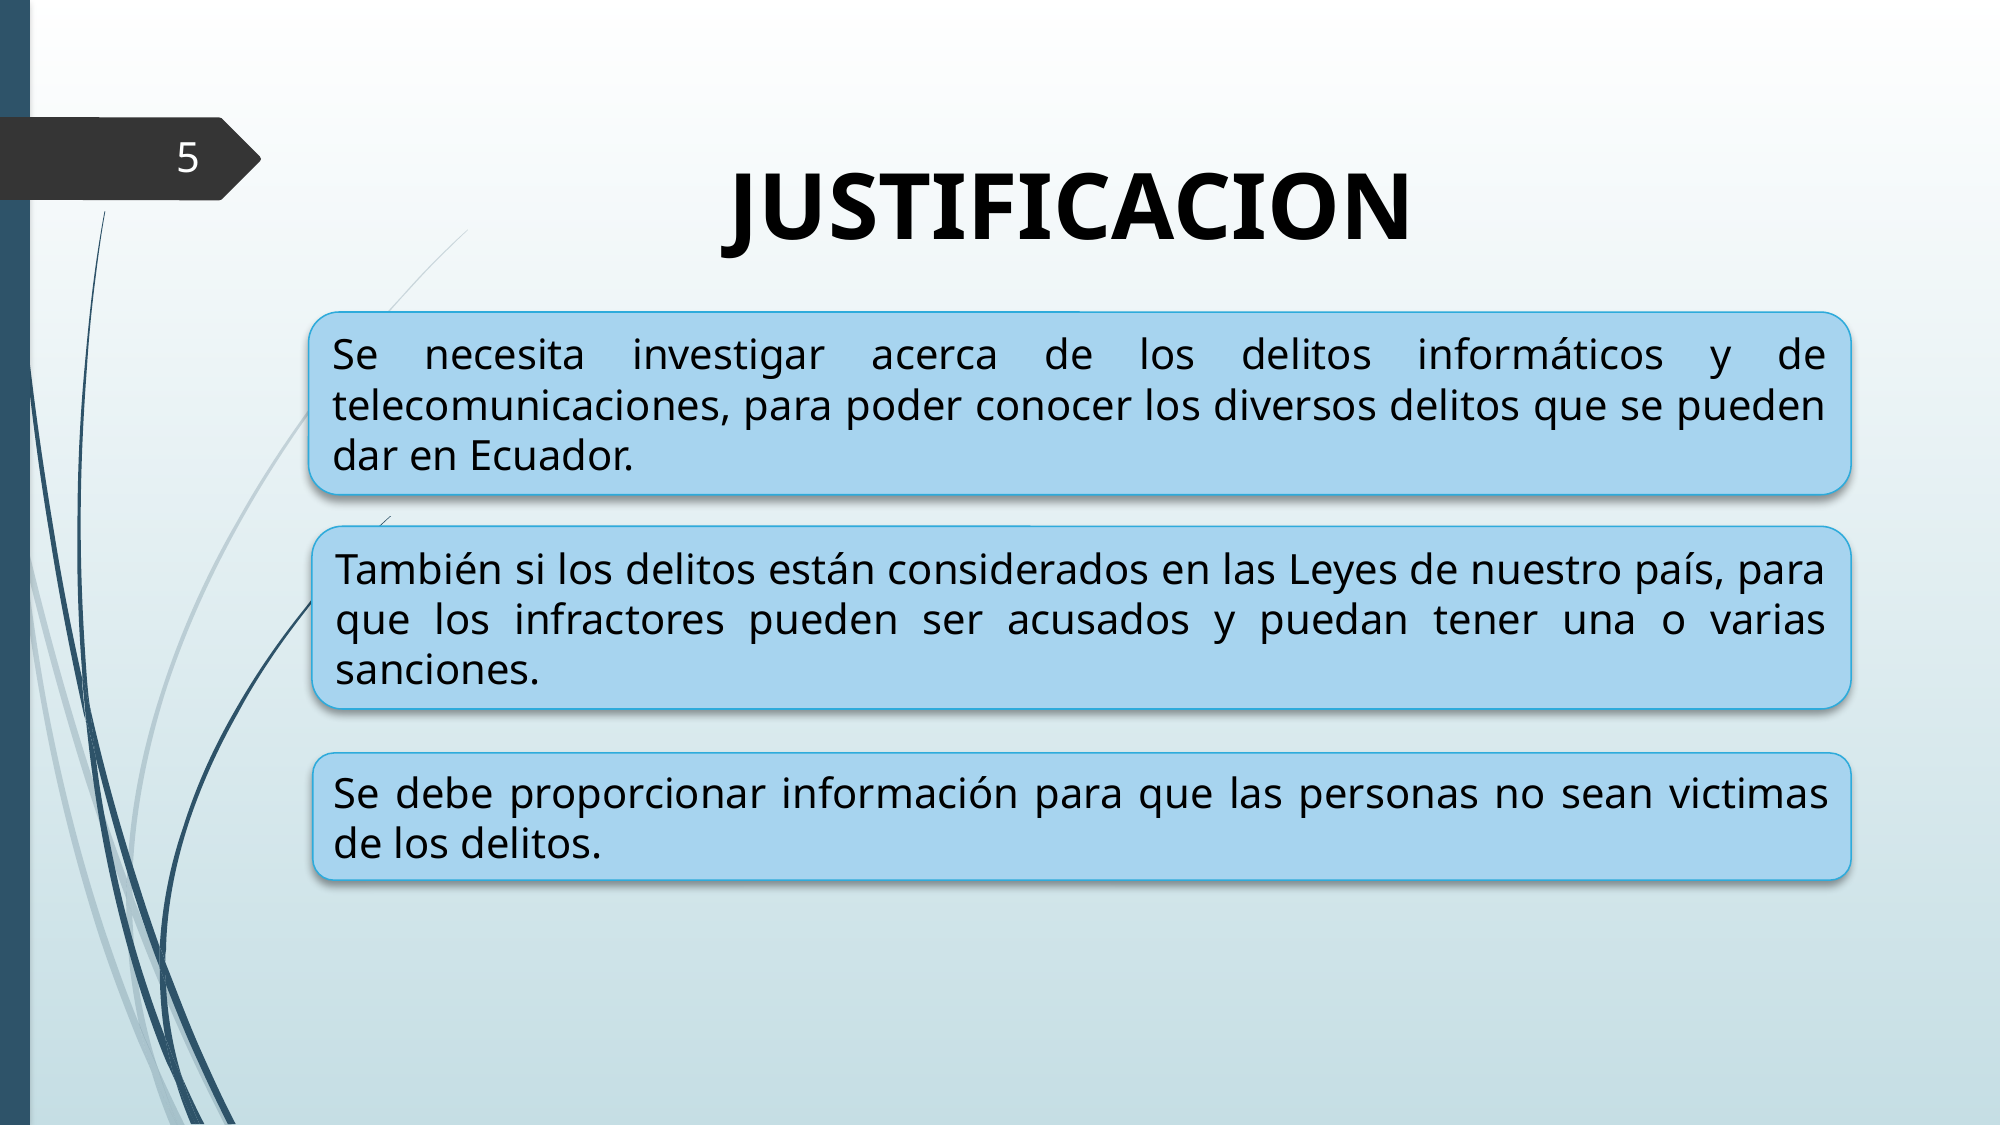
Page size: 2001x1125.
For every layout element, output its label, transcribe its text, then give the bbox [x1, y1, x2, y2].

text_box También si los delitos están considerados en las Leyes de nuestro país, para que los infractores pueden ser acusados y puedan tener una o varias sanciones. [311, 525, 1852, 710]
slide_number 5 [87, 129, 216, 190]
text_box Se debe proporcionar información para que las personas no sean victimas de los delitos. [311, 752, 1852, 881]
text_box JUSTIFICACION [713, 140, 1648, 265]
text_box Se necesita investigar acerca de los delitos informáticos y de telecomunicaciones, para poder conocer los diversos delitos que se pueden dar en Ecuador. [307, 311, 1852, 496]
